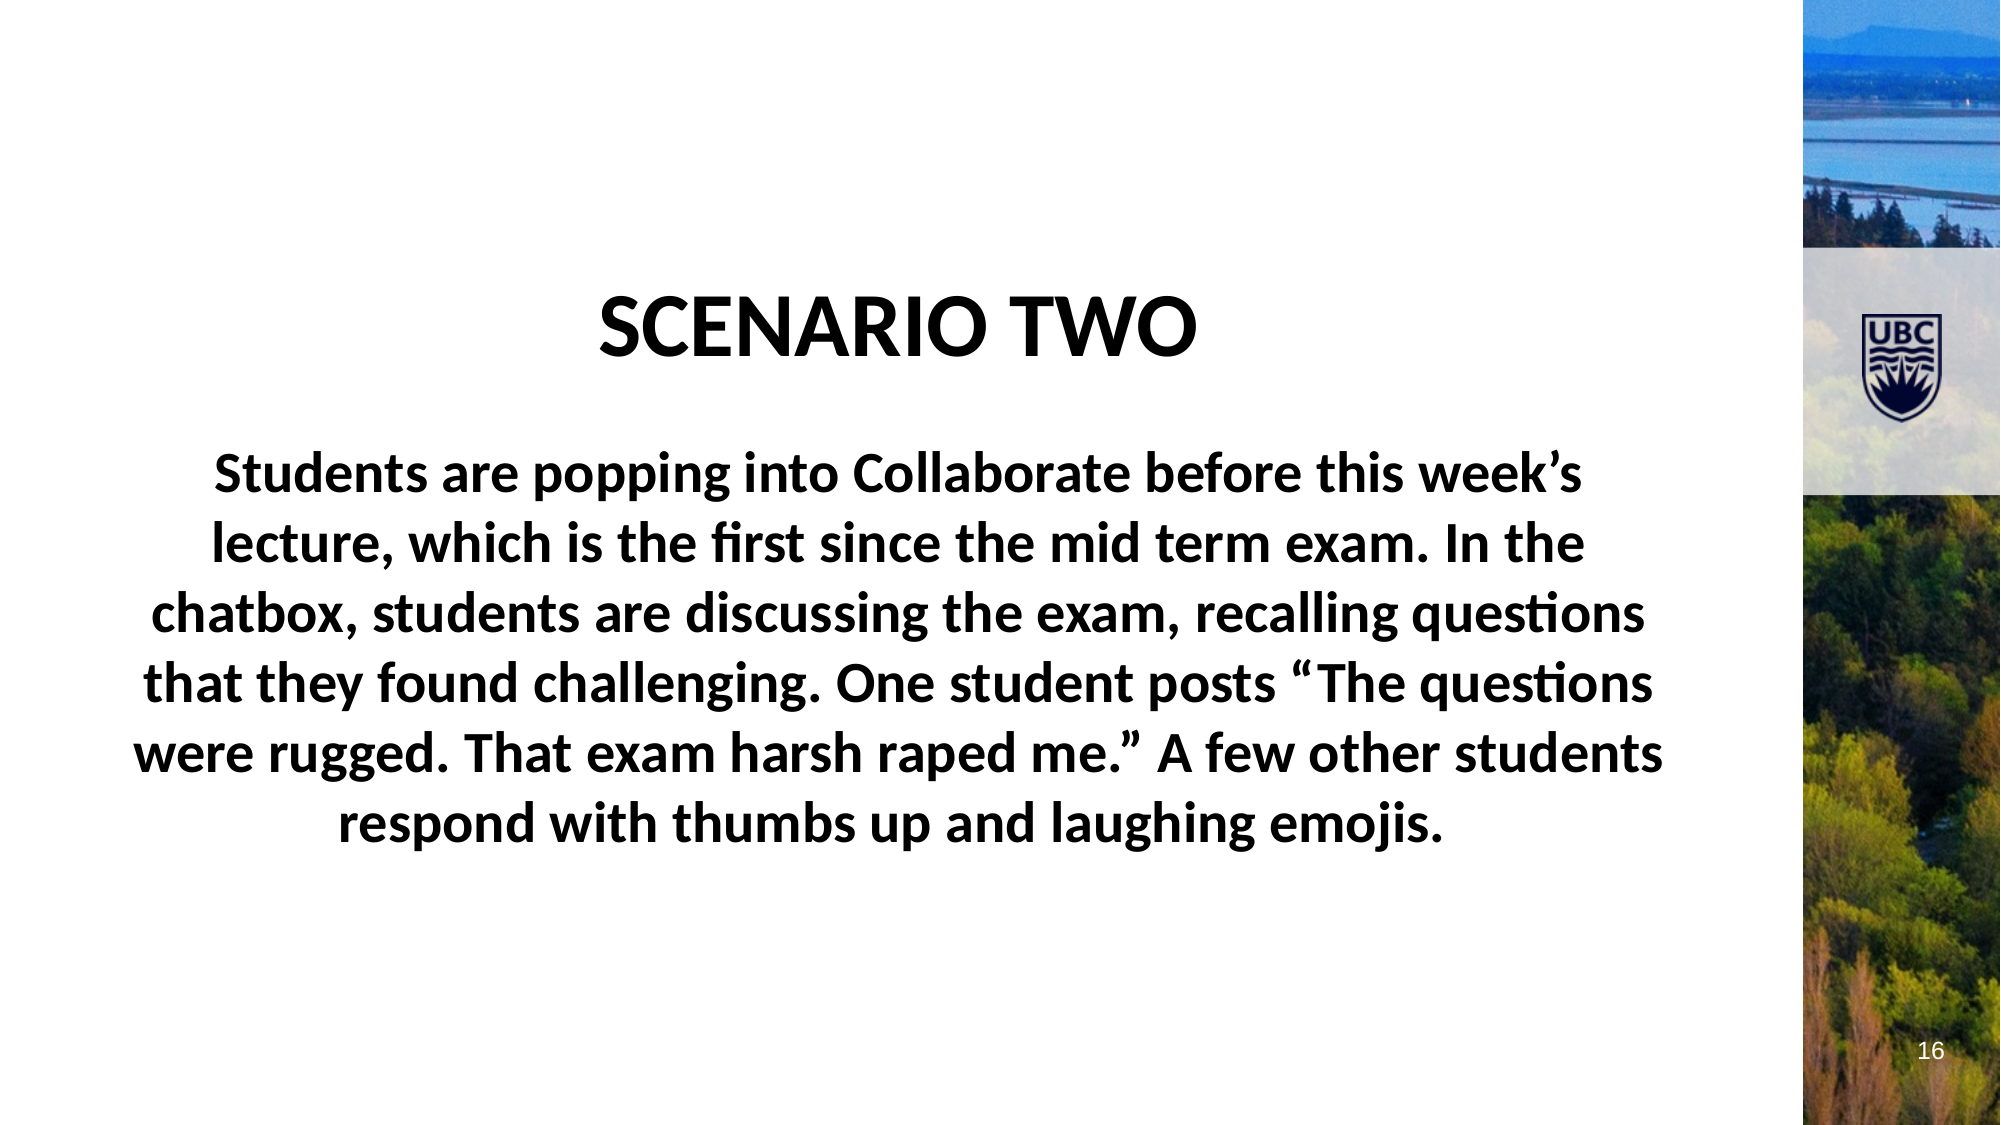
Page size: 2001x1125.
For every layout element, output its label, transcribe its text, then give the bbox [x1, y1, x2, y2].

picture [1862, 314, 1942, 423]
picture [1803, 496, 2000, 1125]
text_box SCENARIO TWO Students are popping into Collaborate before this week’s lecture, which is the first since the mid term exam. In the chatbox, students are discussing the exam, recalling questions that they found challenging. One student posts “The questions were rugged. That exam harsh raped me.” A few other students respond with thumbs up and laughing emojis. [103, 257, 1695, 862]
picture [1803, 0, 2000, 247]
